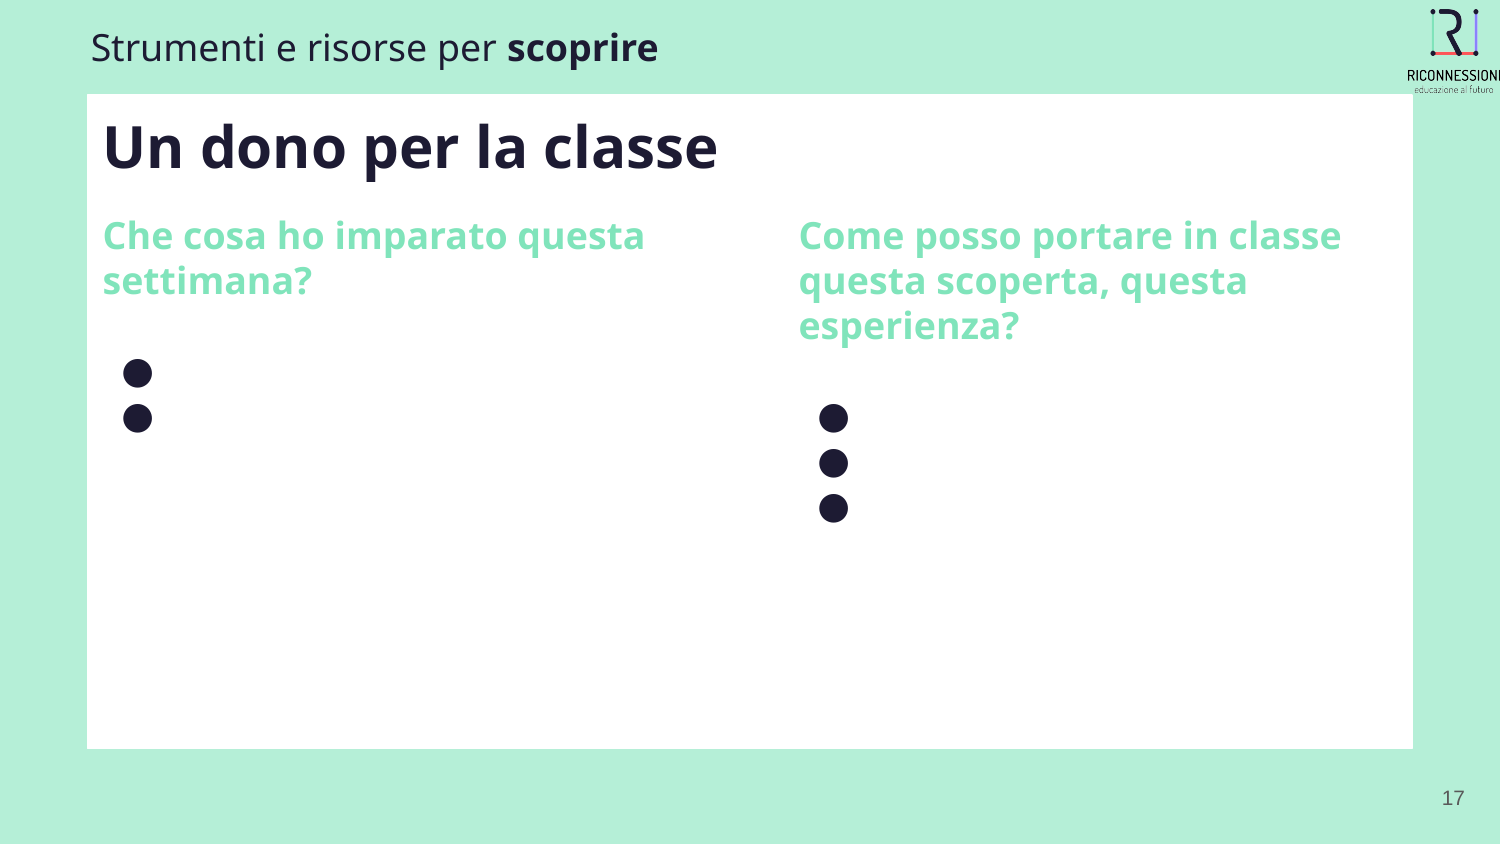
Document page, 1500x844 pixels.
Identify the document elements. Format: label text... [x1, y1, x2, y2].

picture [1399, 0, 1500, 107]
slide_number ‹#› [1389, 764, 1480, 830]
title Come posso portare in classe questa scoperta, questa esperienza? [783, 196, 1411, 751]
title Strumenti e risorse per scoprire [75, 8, 1398, 103]
title Che cosa ho imparato questa settimana? [87, 196, 707, 751]
title Un dono per la classe [87, 95, 1486, 189]
